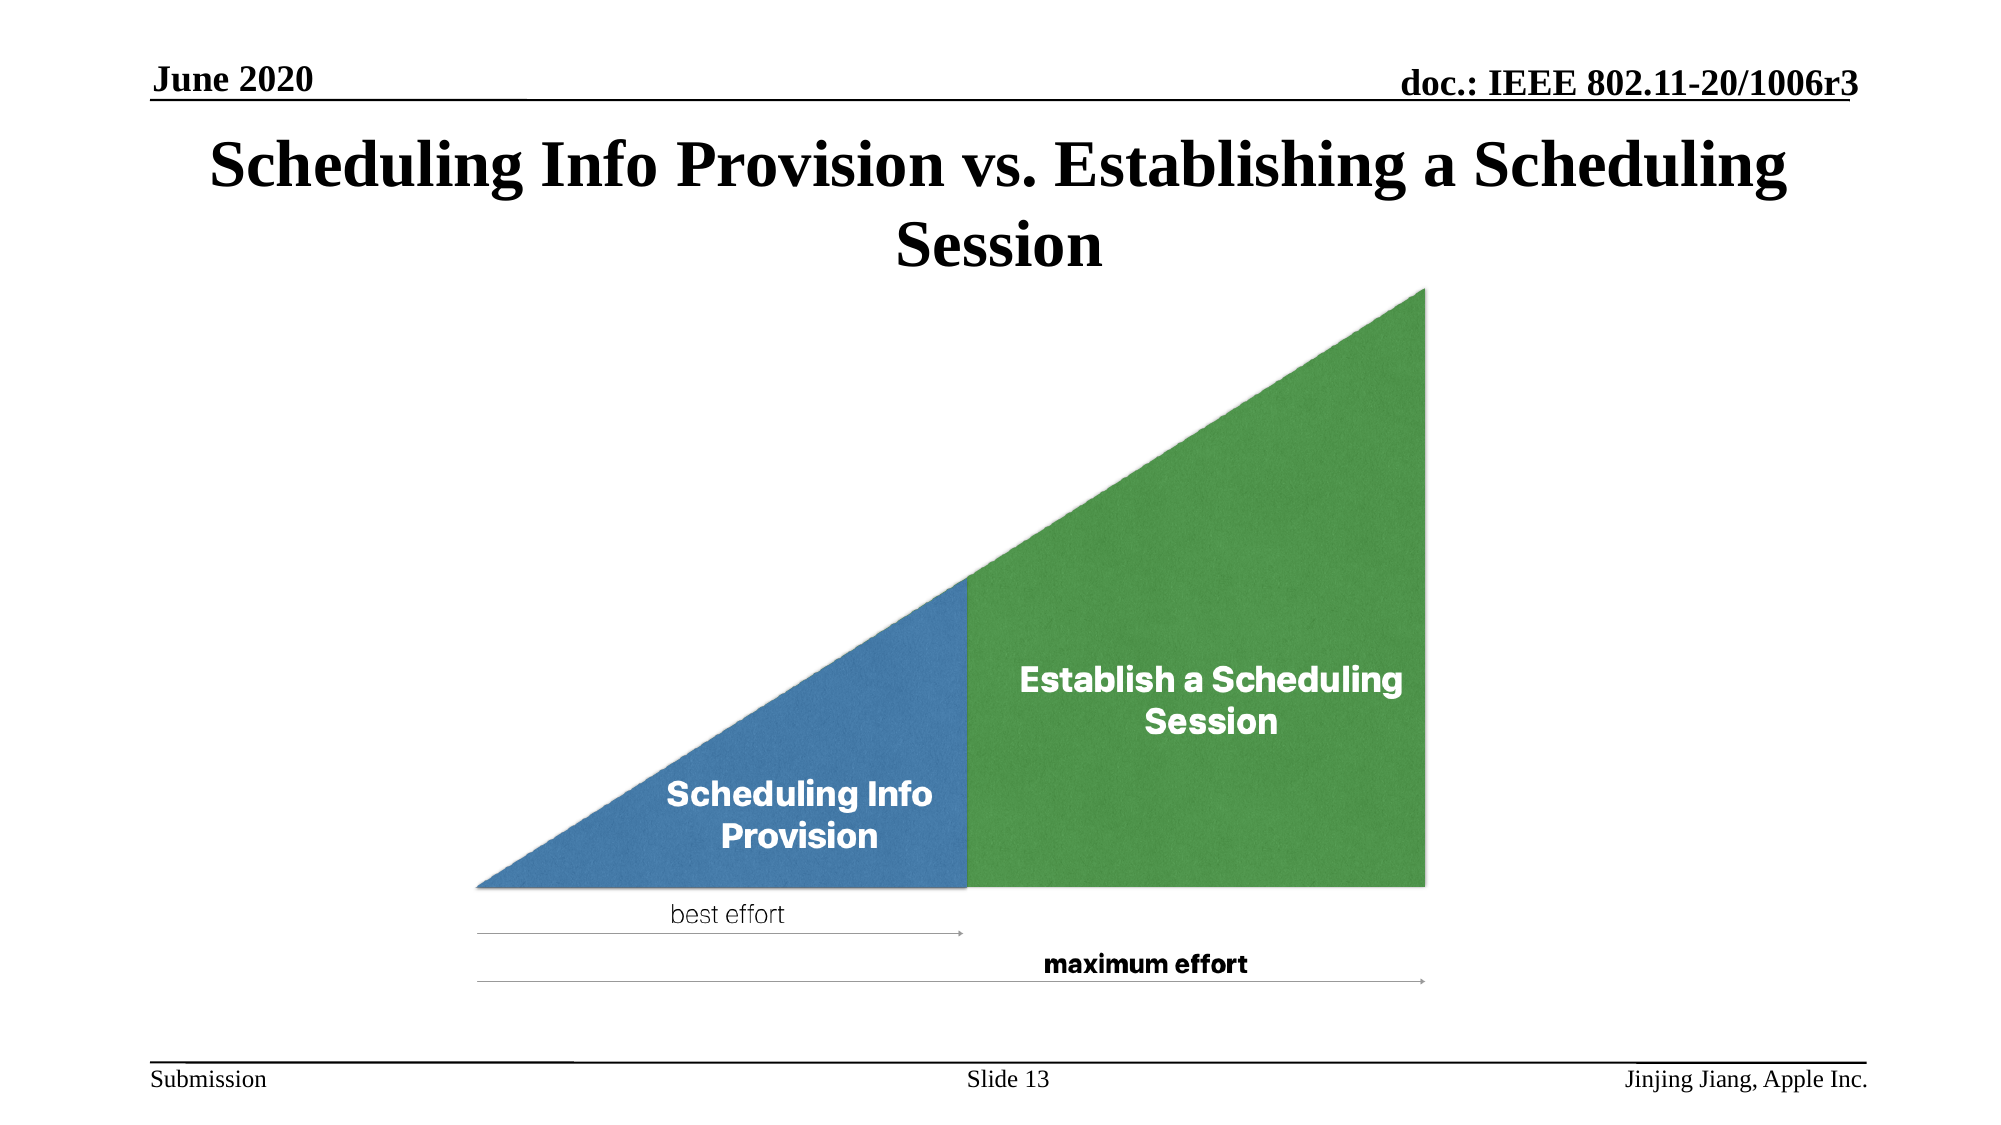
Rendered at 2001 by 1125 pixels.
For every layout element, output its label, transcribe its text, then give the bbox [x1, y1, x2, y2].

picture [470, 283, 1430, 986]
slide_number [152, 54, 563, 100]
slide_number Slide 13 [950, 1061, 1067, 1123]
footer Jinjing Jiang, Apple Inc. [1171, 1061, 1869, 1093]
title Scheduling Info Provision vs. Establishing a Scheduling Session [149, 112, 1850, 288]
